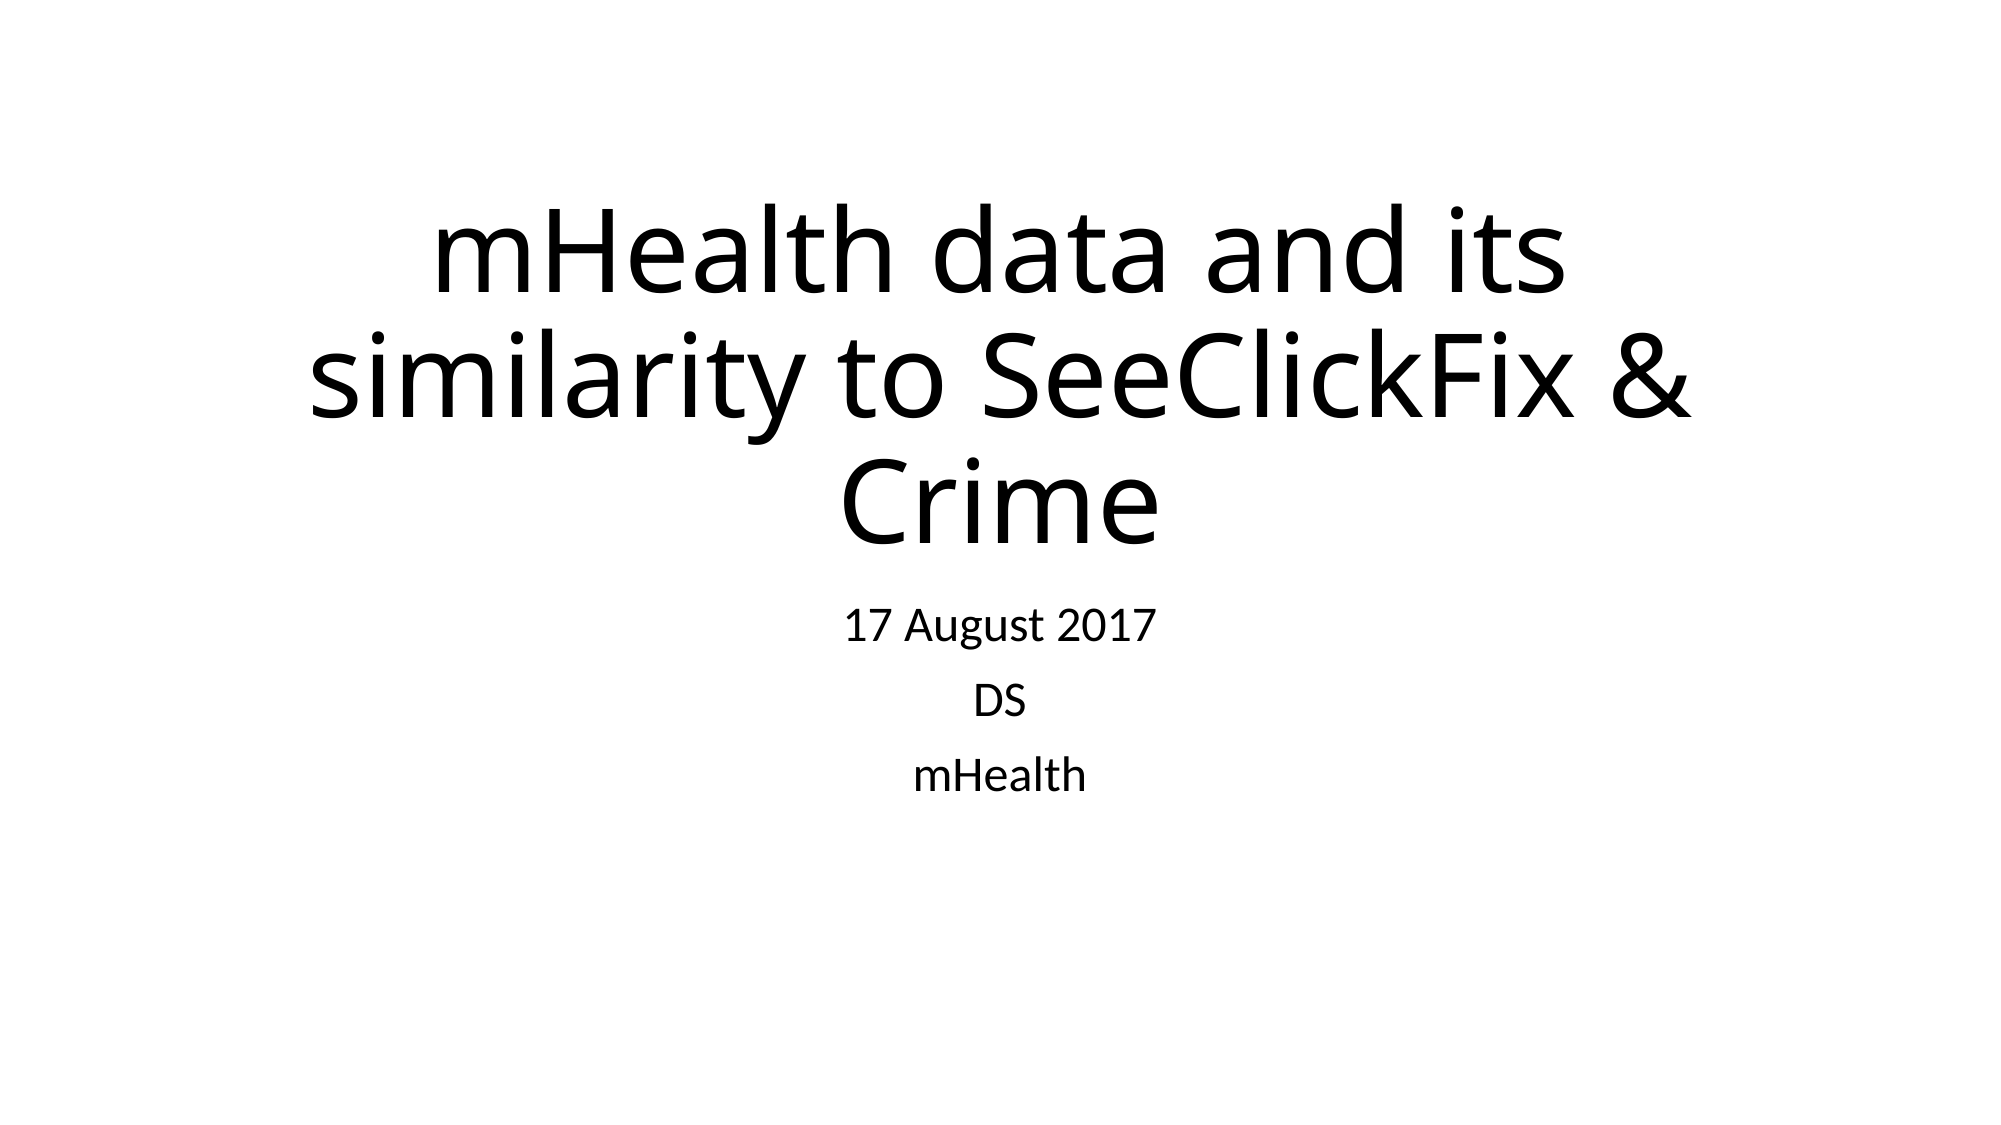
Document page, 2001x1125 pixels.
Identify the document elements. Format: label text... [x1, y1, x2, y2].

subtitle 17 August 2017 DS mHealth [249, 590, 1750, 863]
title mHealth data and its similarity to SeeClickFix & Crime [249, 184, 1750, 576]
